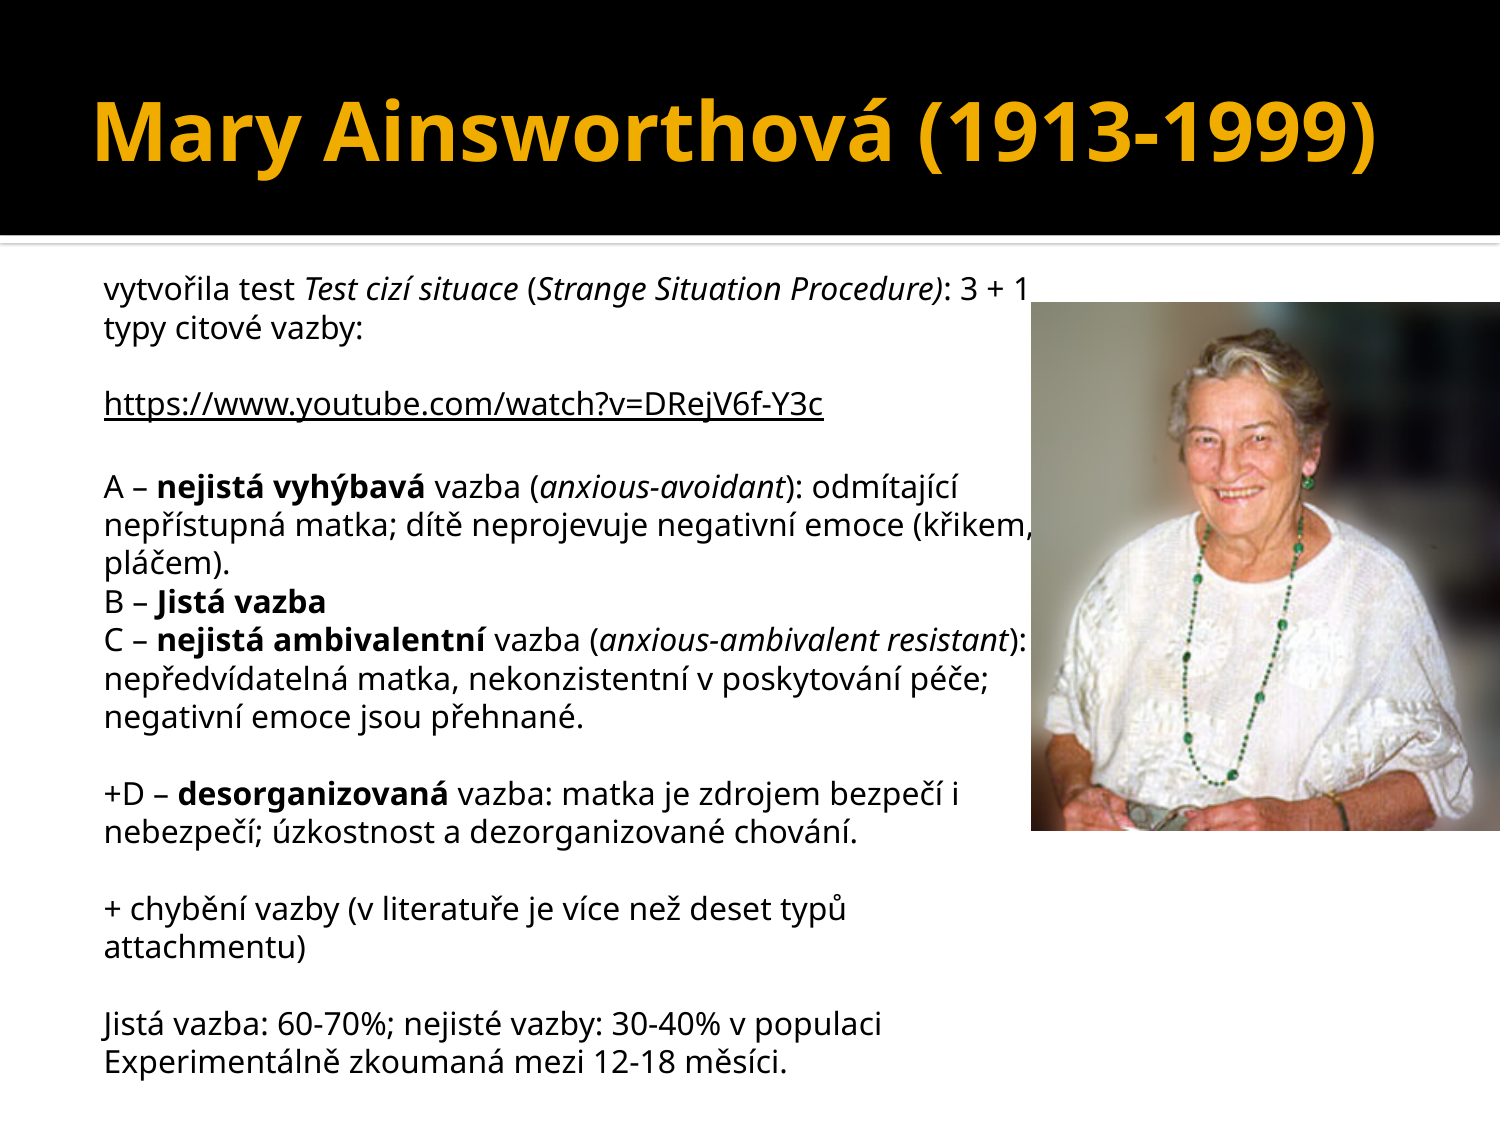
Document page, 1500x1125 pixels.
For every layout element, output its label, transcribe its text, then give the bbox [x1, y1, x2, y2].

title Mary Ainsworthová (1913-1999) [75, 25, 1425, 231]
picture [1031, 302, 1500, 831]
list vytvořila test Test cizí situace (Strange Situation Procedure): 3 + 1 typy citové vazby: https://www.youtube.com/watch?v=DRejV6f-Y3c A – nejistá vyhýbavá vazba (anxious-avoidant): odmítající nepřístupná matka; dítě neprojevuje negativní emoce (křikem, pláčem). B – Jistá vazba C – nejistá ambivalentní vazba (anxious-ambivalent resistant): nepředvídatelná matka, nekonzistentní v poskytování péče; negativní emoce jsou přehnané. +D – desorganizovaná vazba: matka je zdrojem bezpečí i nebezpečí; úzkostnost a dezorganizované chování. + chybění vazby (v literatuře je více než deset typů attachmentu) Jistá vazba: 60-70%; nejisté vazby: 30-40% v populaci Experimentálně zkoumaná mezi 12-18 měsíci. [75, 253, 1058, 1100]
